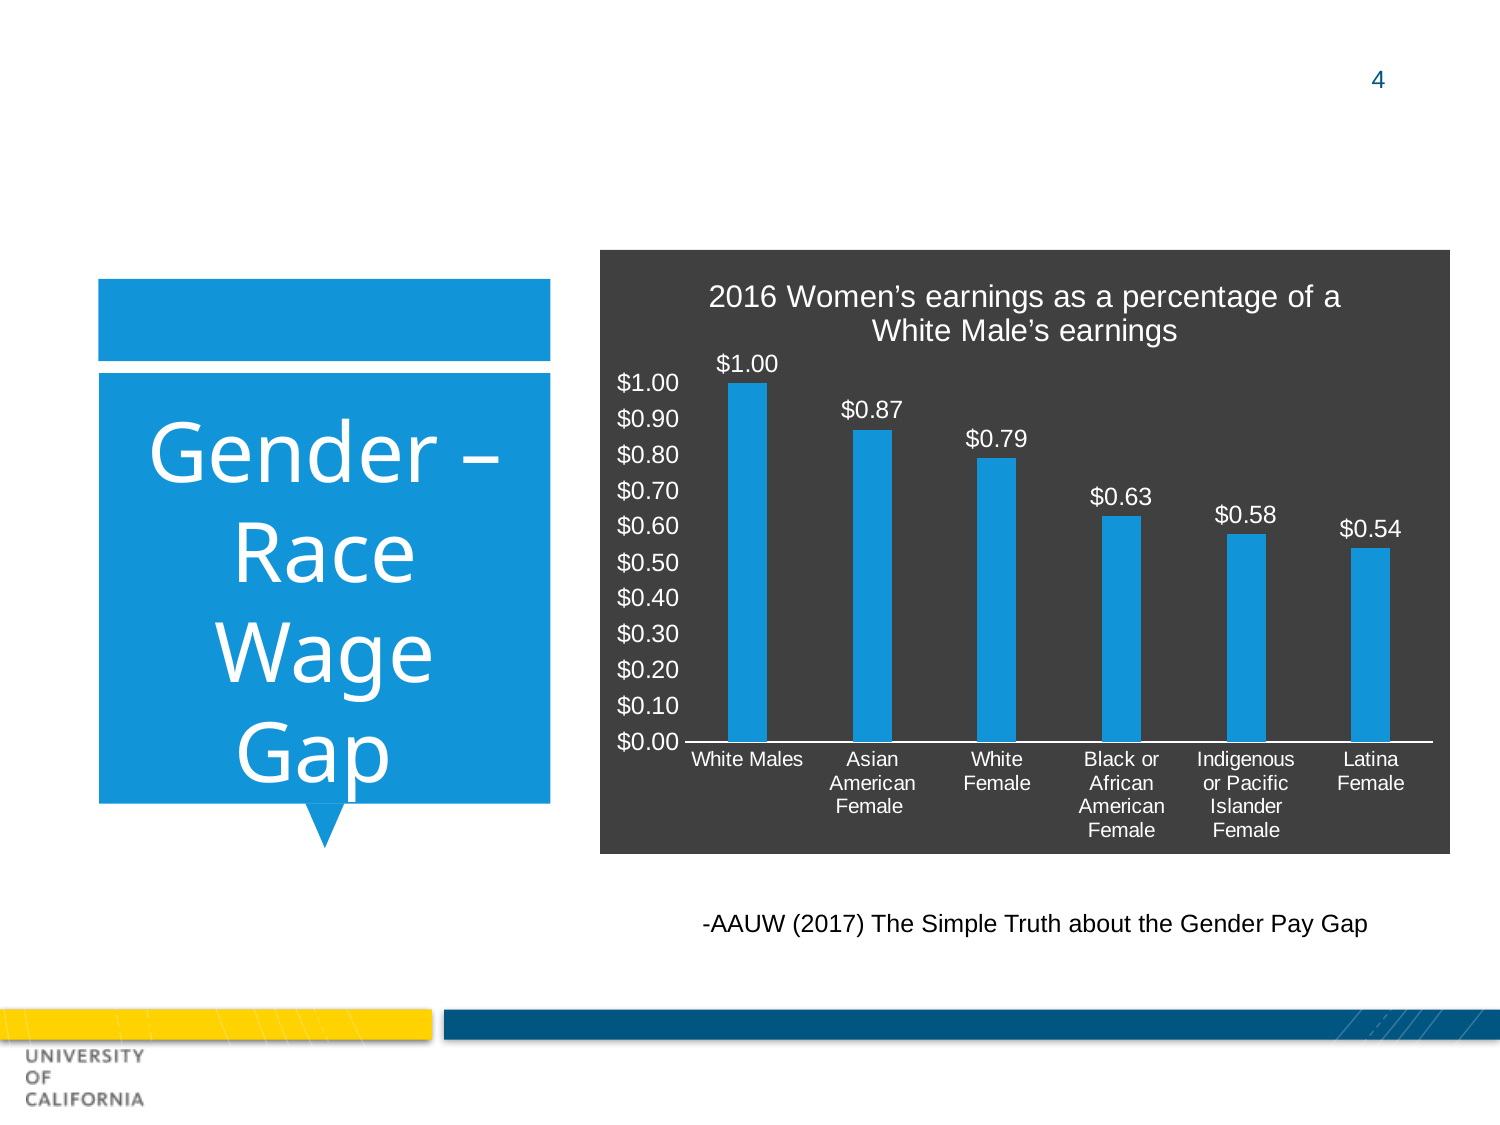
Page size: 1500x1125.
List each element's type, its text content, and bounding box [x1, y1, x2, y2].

title Gender – Race Wage Gap [109, 383, 541, 789]
text_box -AAUW (2017) The Simple Truth about the Gender Pay Gap [687, 900, 1438, 945]
slide_number 4 [1288, 52, 1401, 105]
picture [26, 1049, 43, 1107]
picture [33, 1049, 231, 1107]
chart [599, 249, 1451, 855]
